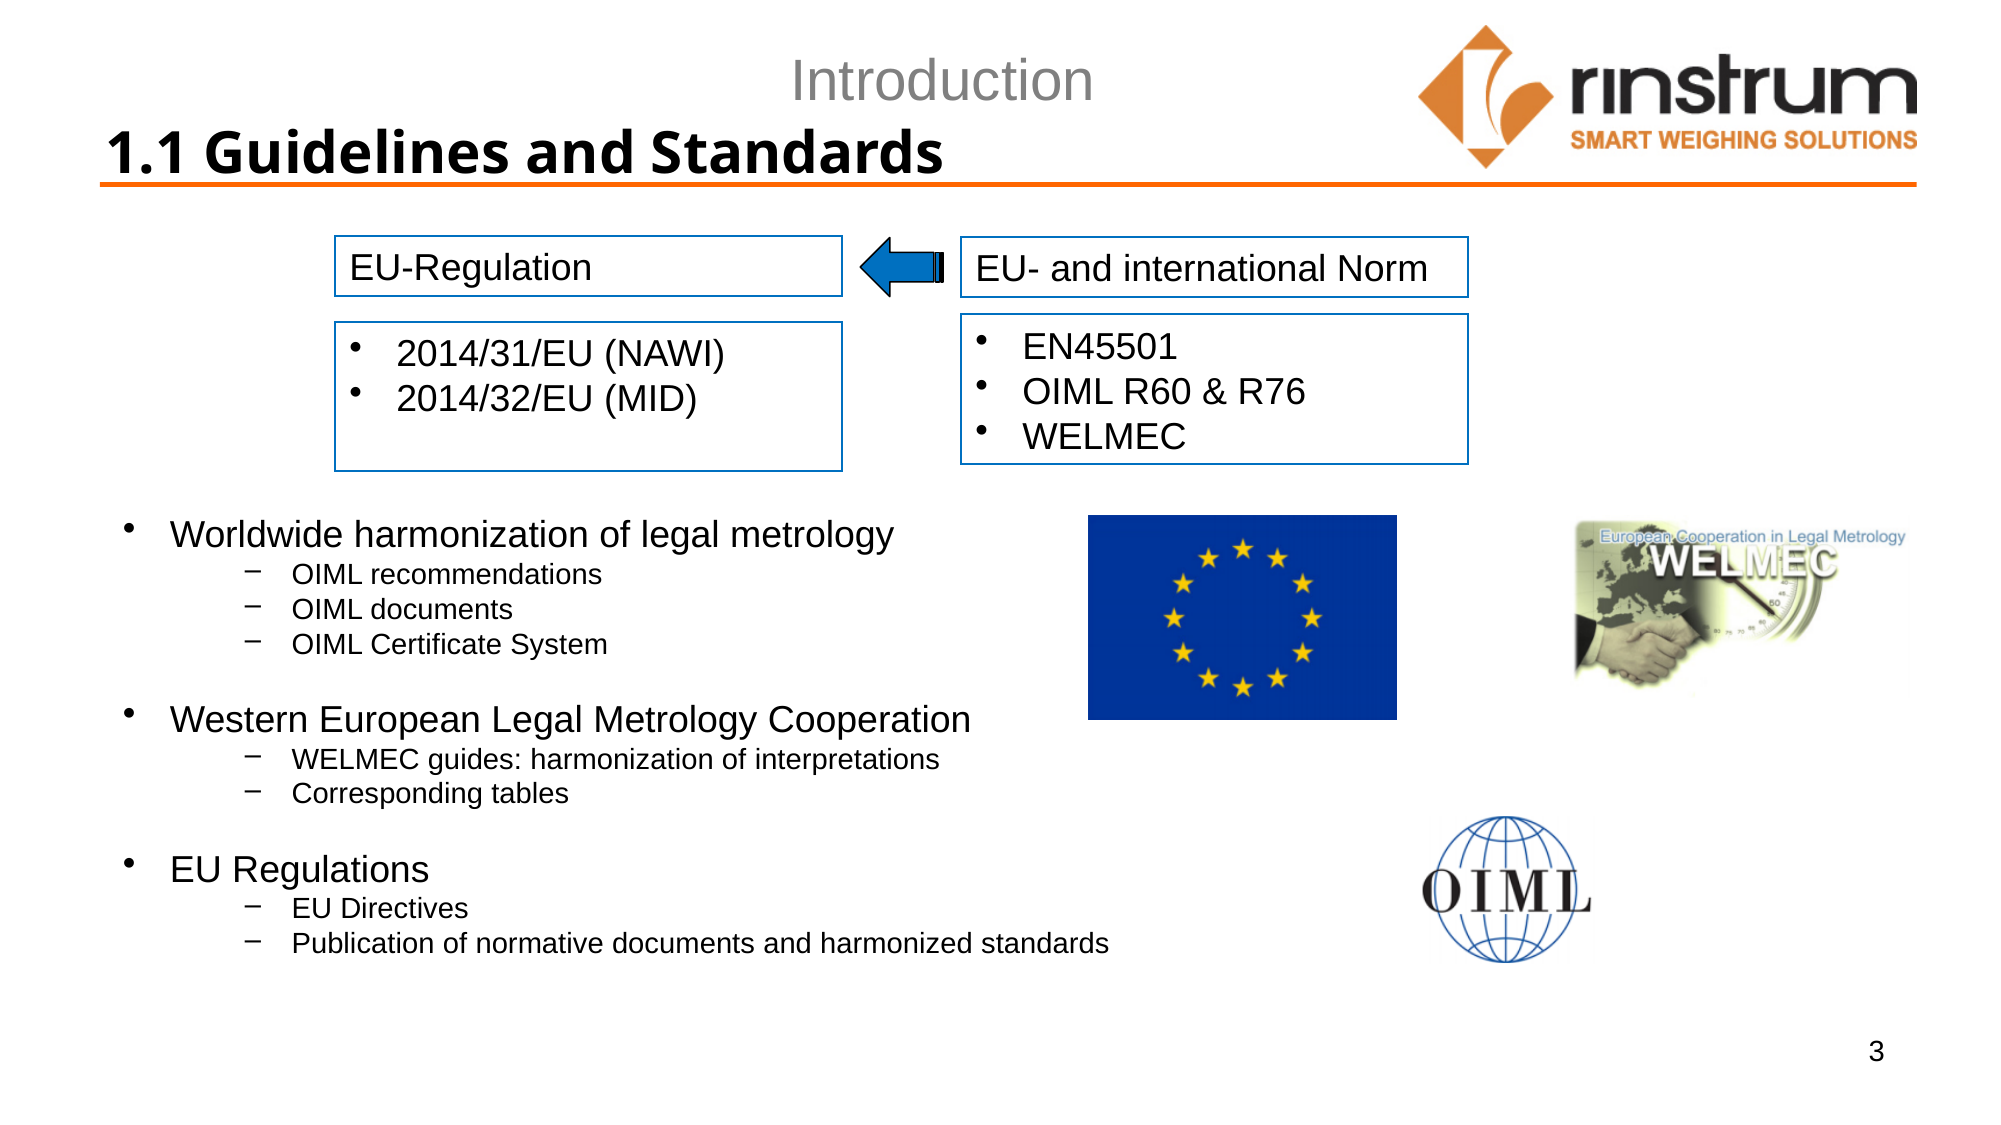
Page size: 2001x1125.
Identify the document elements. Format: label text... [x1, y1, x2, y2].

text_box 2014/31/EU (NAWI) 2014/32/EU (MID) [334, 321, 843, 472]
text_box EN45501 OIML R60 & R76 WELMEC [960, 314, 1469, 464]
picture [1418, 25, 1917, 169]
picture [1566, 515, 1920, 706]
text_box EU-Regulation [334, 235, 843, 296]
picture [1396, 786, 1597, 977]
text_box [860, 237, 934, 297]
text_box EU- and international Norm [960, 236, 1469, 297]
text_box 1.1 Guidelines and Standards [90, 97, 1243, 202]
picture [1088, 515, 1397, 720]
text_box Worldwide harmonization of legal metrology OIML recommendations OIML documents OIML Certificate System Western European Legal Metrology Cooperation WELMEC guides: harmonization of interpretations Corresponding tables EU Regulations EU Directives Publication of normative documents and harmonized standards [108, 502, 1892, 1092]
text_box Introduction [42, 25, 1843, 130]
text_box [935, 252, 940, 282]
